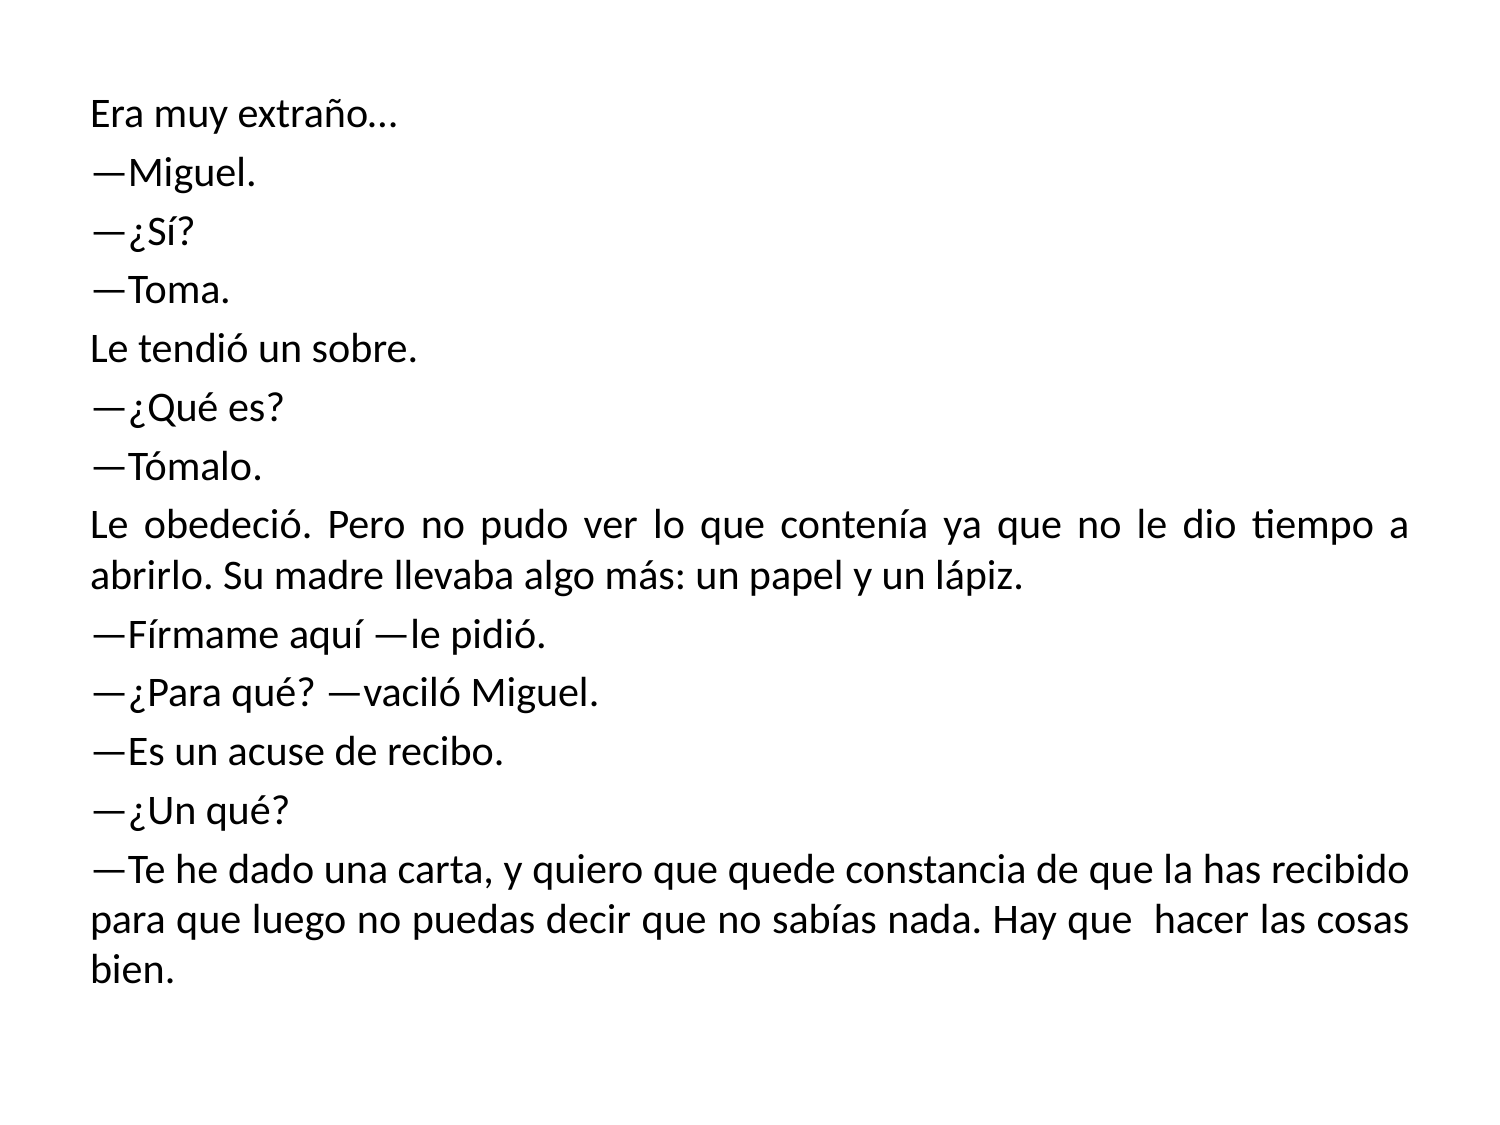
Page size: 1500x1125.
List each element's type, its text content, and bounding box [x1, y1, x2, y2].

list Era muy extraño… —Miguel. —¿Sí? —Toma. Le tendió un sobre. —¿Qué es? —Tómalo. Le obedeció. Pero no pudo ver lo que contenía ya que no le dio tiempo a abrirlo. Su madre llevaba algo más: un papel y un lápiz. —Fírmame aquí —le pidió. —¿Para qué? —vaciló Miguel. —Es un acuse de recibo. —¿Un qué? —Te he dado una carta, y quiero que quede constancia de que la has recibido para que luego no puedas decir que no sabías nada. Hay que hacer las cosas bien. [75, 78, 1425, 1005]
